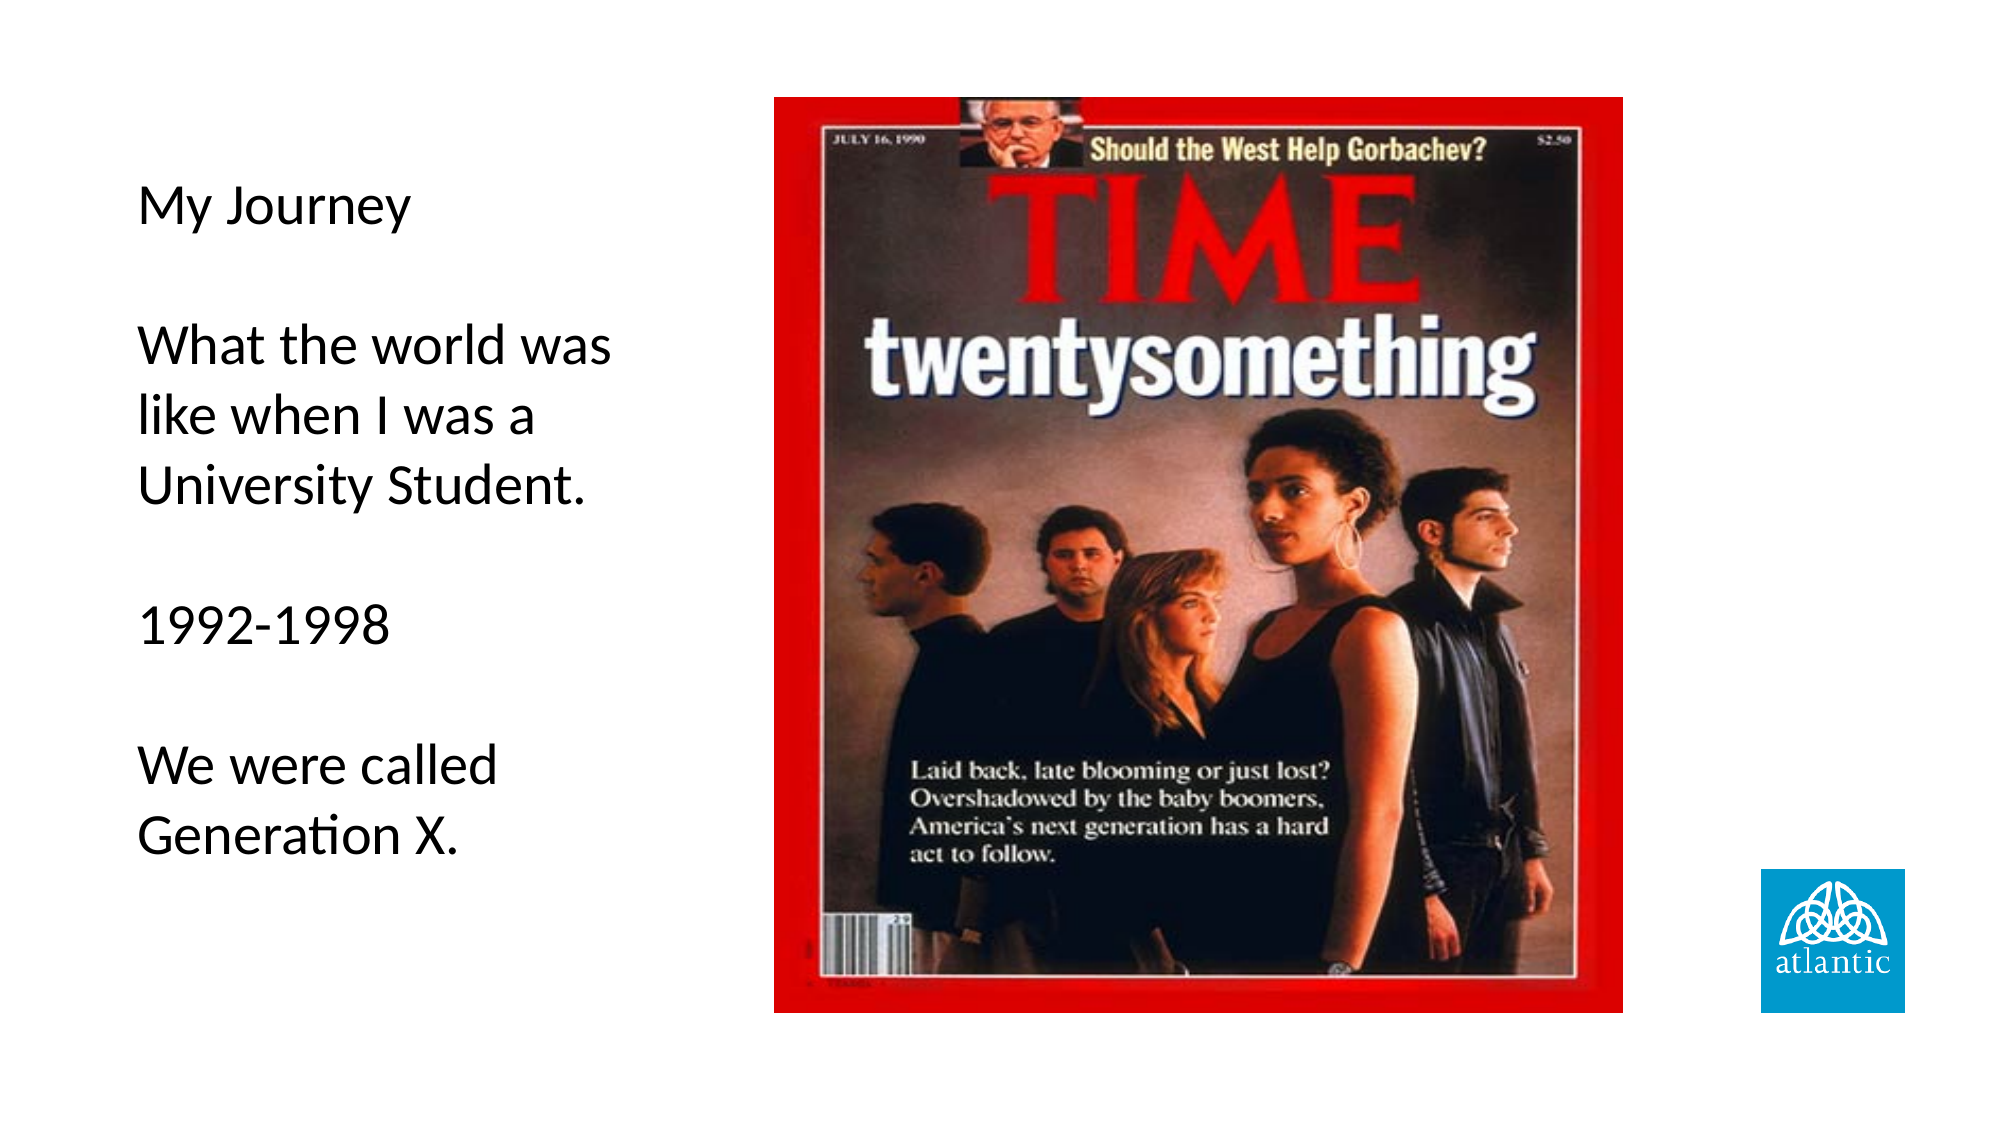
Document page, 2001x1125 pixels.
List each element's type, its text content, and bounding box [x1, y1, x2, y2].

picture [1780, 882, 1887, 945]
text_box My Journey What the world was like when I was a University Student. 1992-1998 We were called Generation X. [122, 159, 707, 1009]
picture [774, 97, 1623, 1013]
